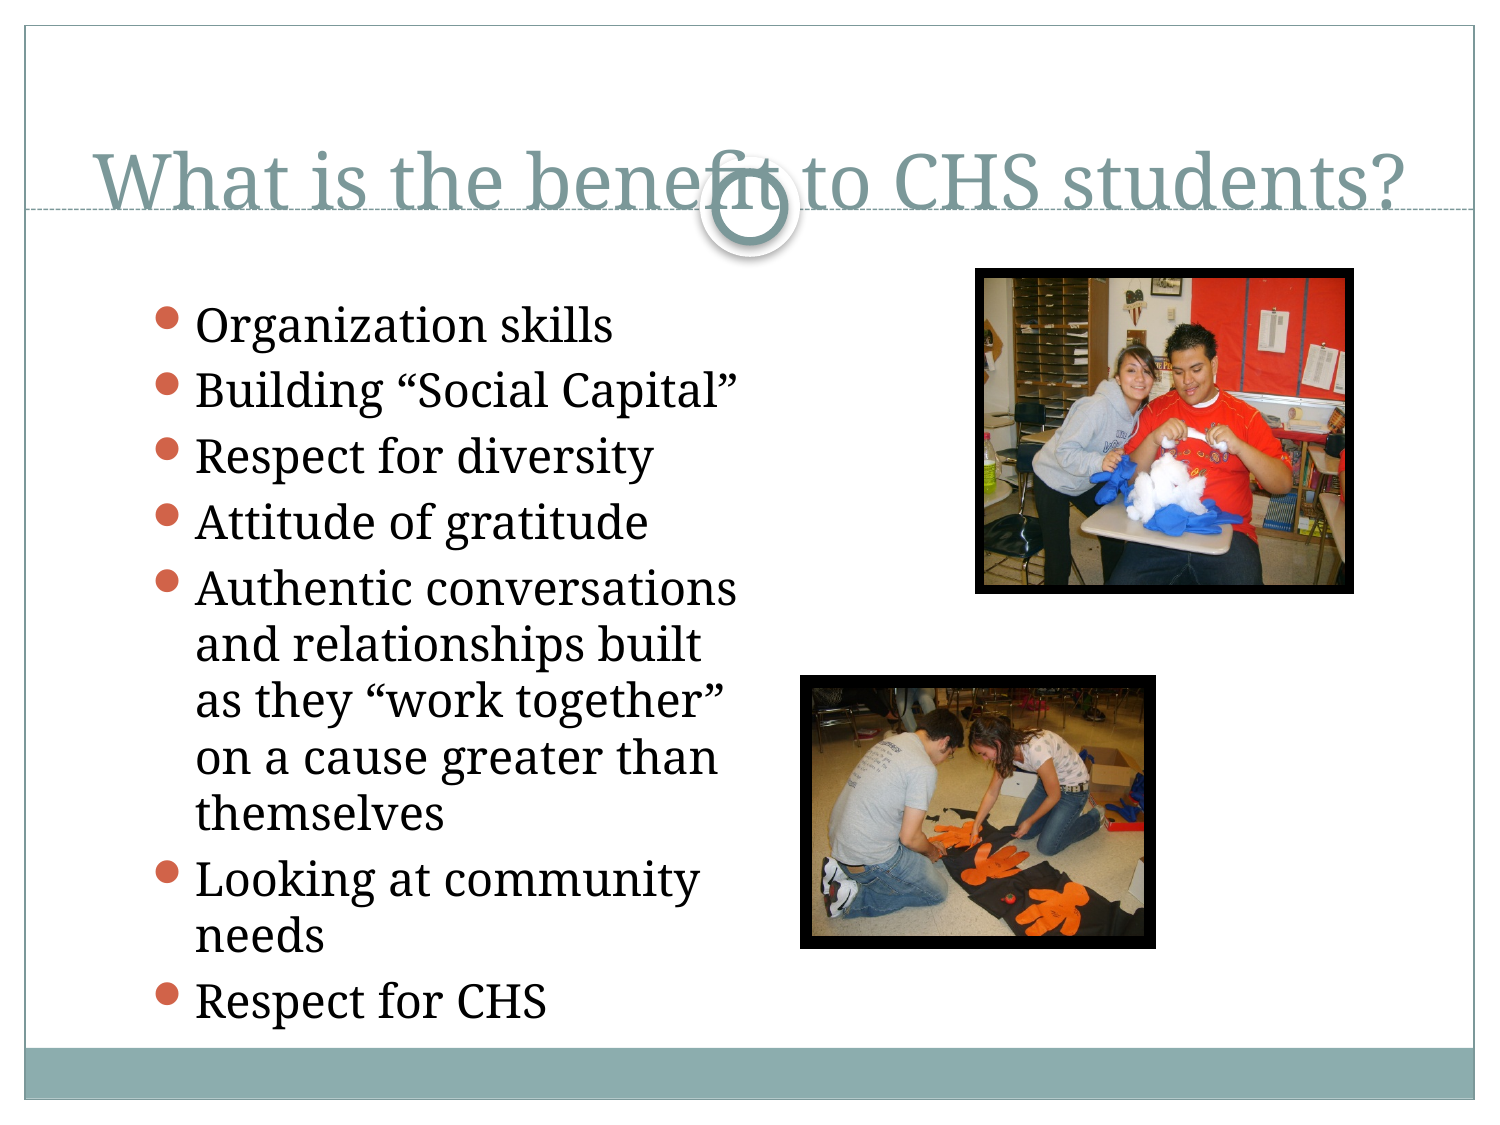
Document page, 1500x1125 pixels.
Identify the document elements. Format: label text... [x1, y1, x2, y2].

picture [812, 687, 1145, 937]
title What is the benefit to CHS students? [74, 44, 1426, 233]
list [984, 277, 1346, 585]
list Organization skills Building “Social Capital” Respect for diversity Attitude of gratitude Authentic conversations and relationships built as they “work together” on a cause greater than themselves Looking at community needs Respect for CHS [137, 287, 757, 1076]
